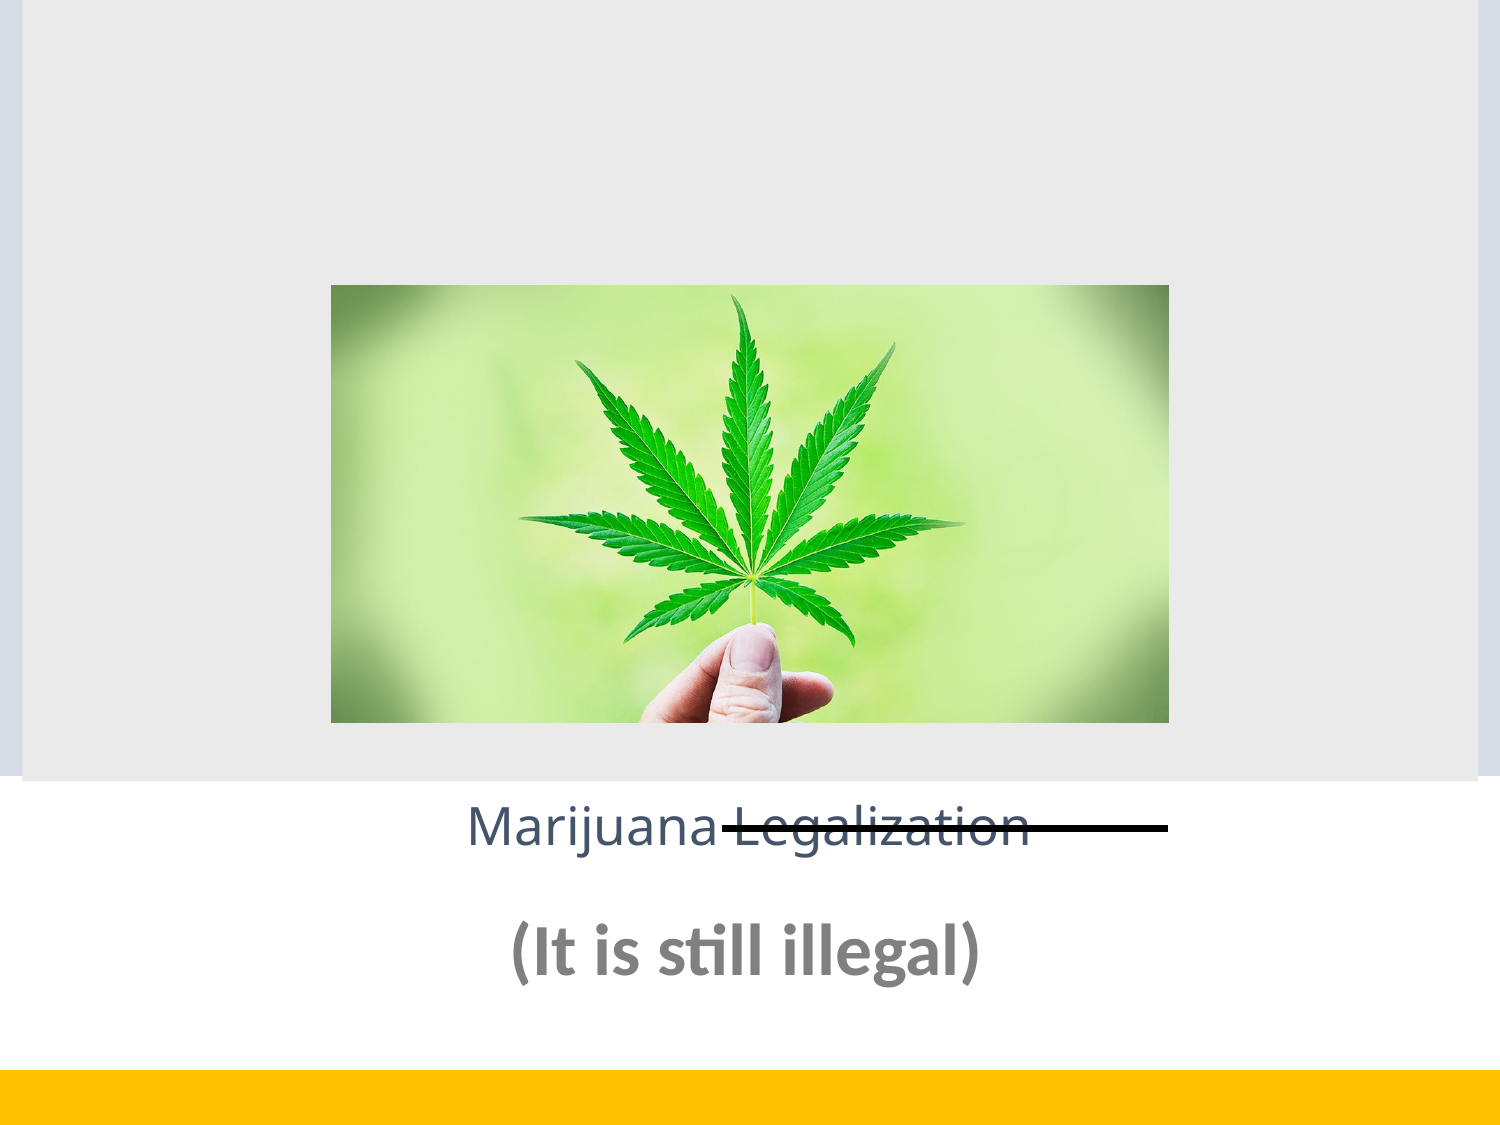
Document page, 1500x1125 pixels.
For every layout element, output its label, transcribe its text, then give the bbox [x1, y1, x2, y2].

picture [331, 285, 1169, 723]
text_box [22, 0, 1478, 782]
title Marijuana Legalization [59, 797, 1441, 863]
text_box (It is still illegal) [204, 894, 1305, 998]
